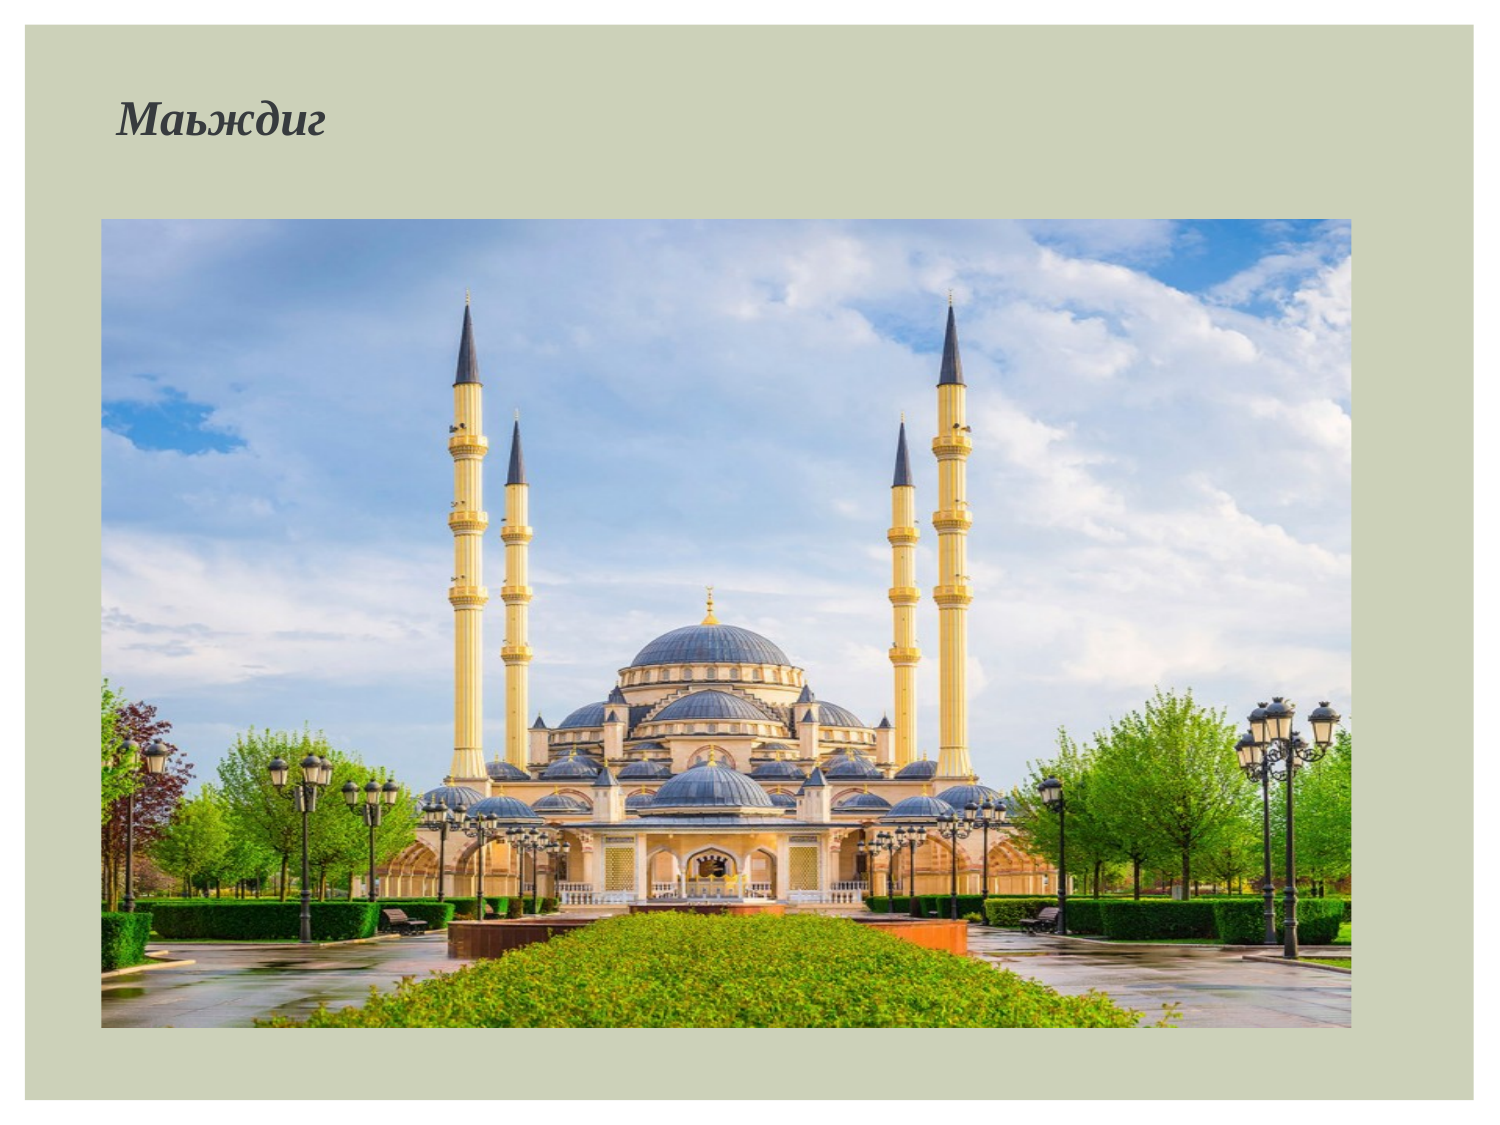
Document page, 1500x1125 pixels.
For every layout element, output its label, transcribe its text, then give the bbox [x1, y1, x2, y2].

text_box Маьждиг [76, 78, 1376, 153]
picture [101, 219, 1352, 1028]
